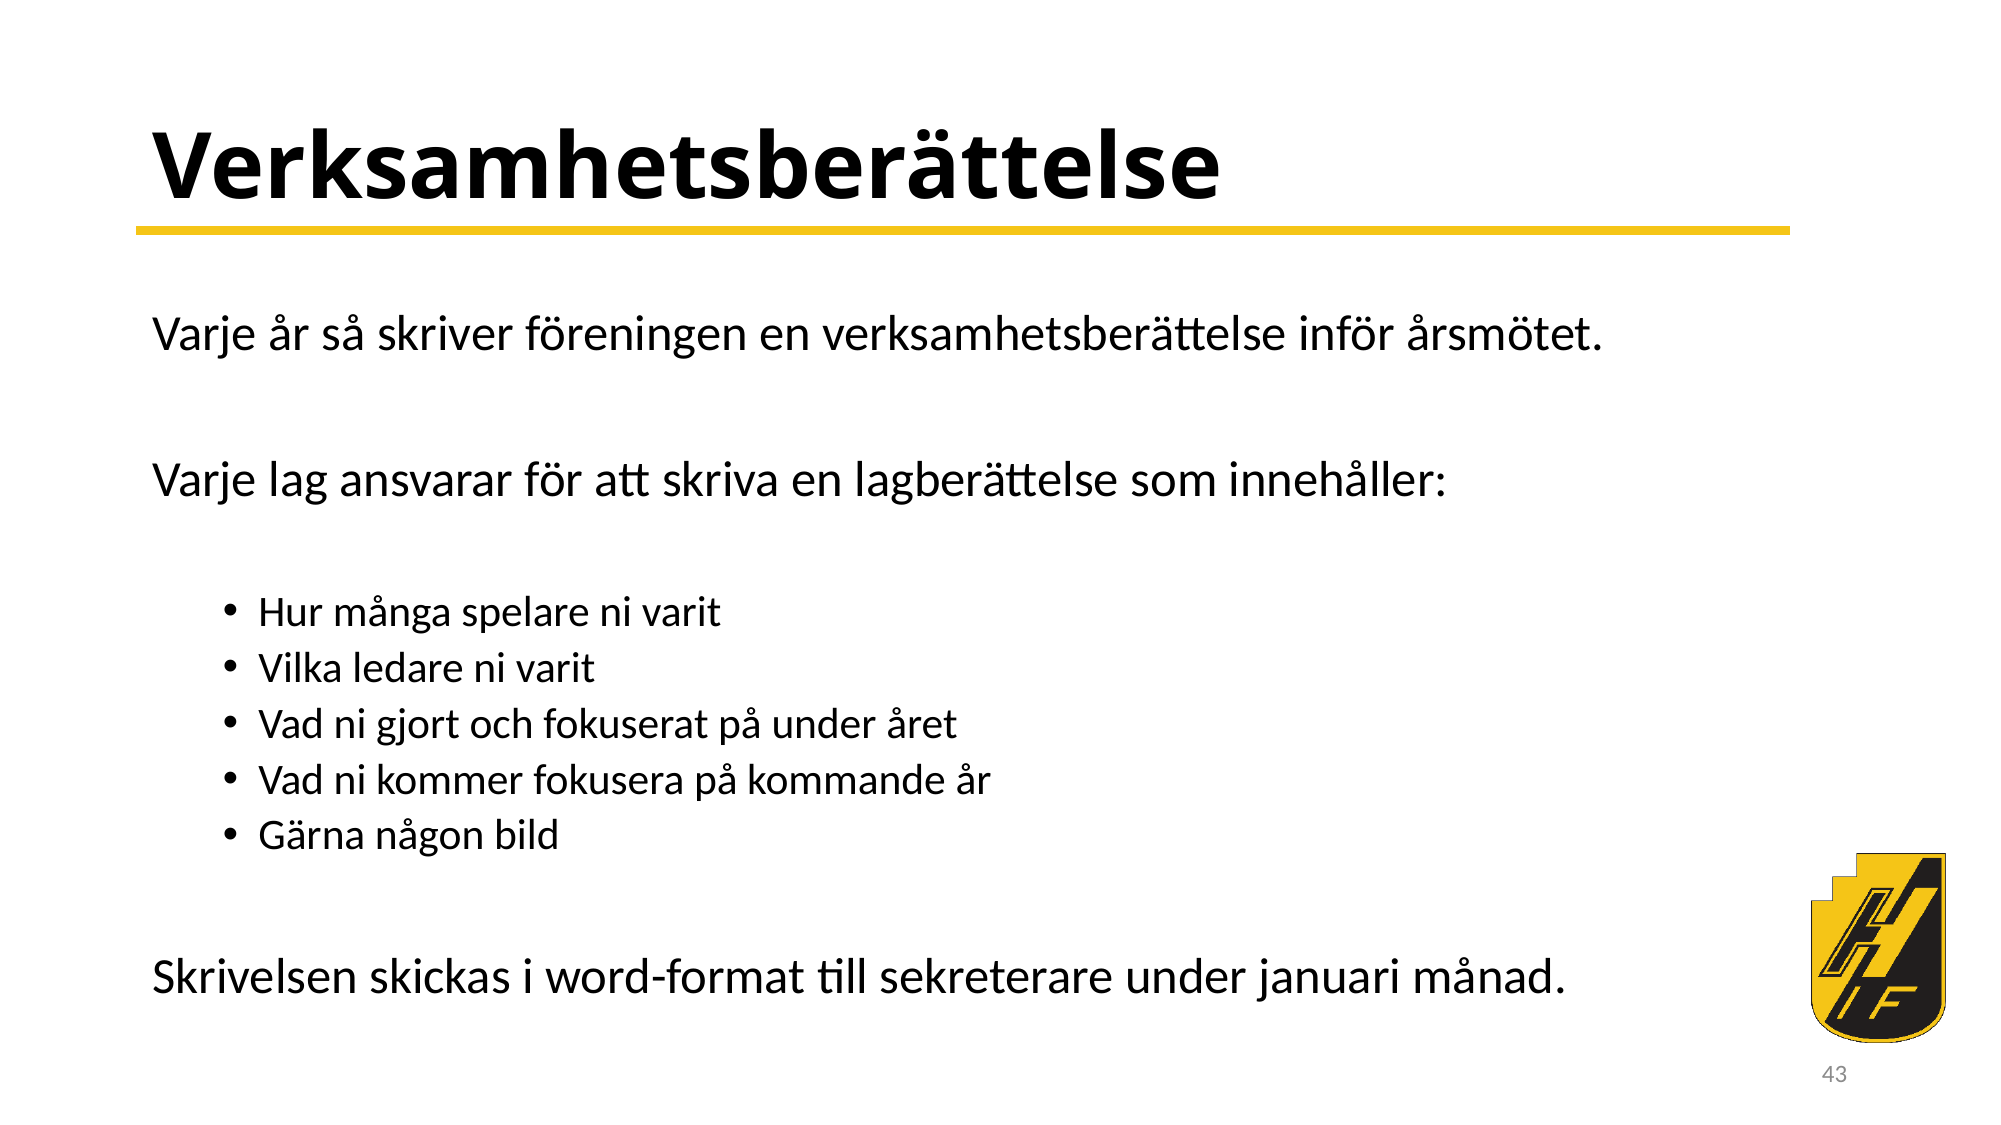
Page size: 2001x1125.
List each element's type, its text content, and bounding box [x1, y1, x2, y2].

text_box [136, 226, 1790, 235]
slide_number 43 [1412, 1042, 1863, 1103]
picture [1811, 853, 1946, 1043]
list Varje år så skriver föreningen en verksamhetsberättelse inför årsmötet. Varje lag ansvarar för att skriva en lagberättelse som innehåller: Hur många spelare ni varit Vilka ledare ni varit Vad ni gjort och fokuserat på under året Vad ni kommer fokusera på kommande år Gärna någon bild Skrivelsen skickas i word-format till sekreterare under januari månad. [137, 299, 1863, 1014]
title Verksamhetsberättelse [137, 59, 1863, 278]
